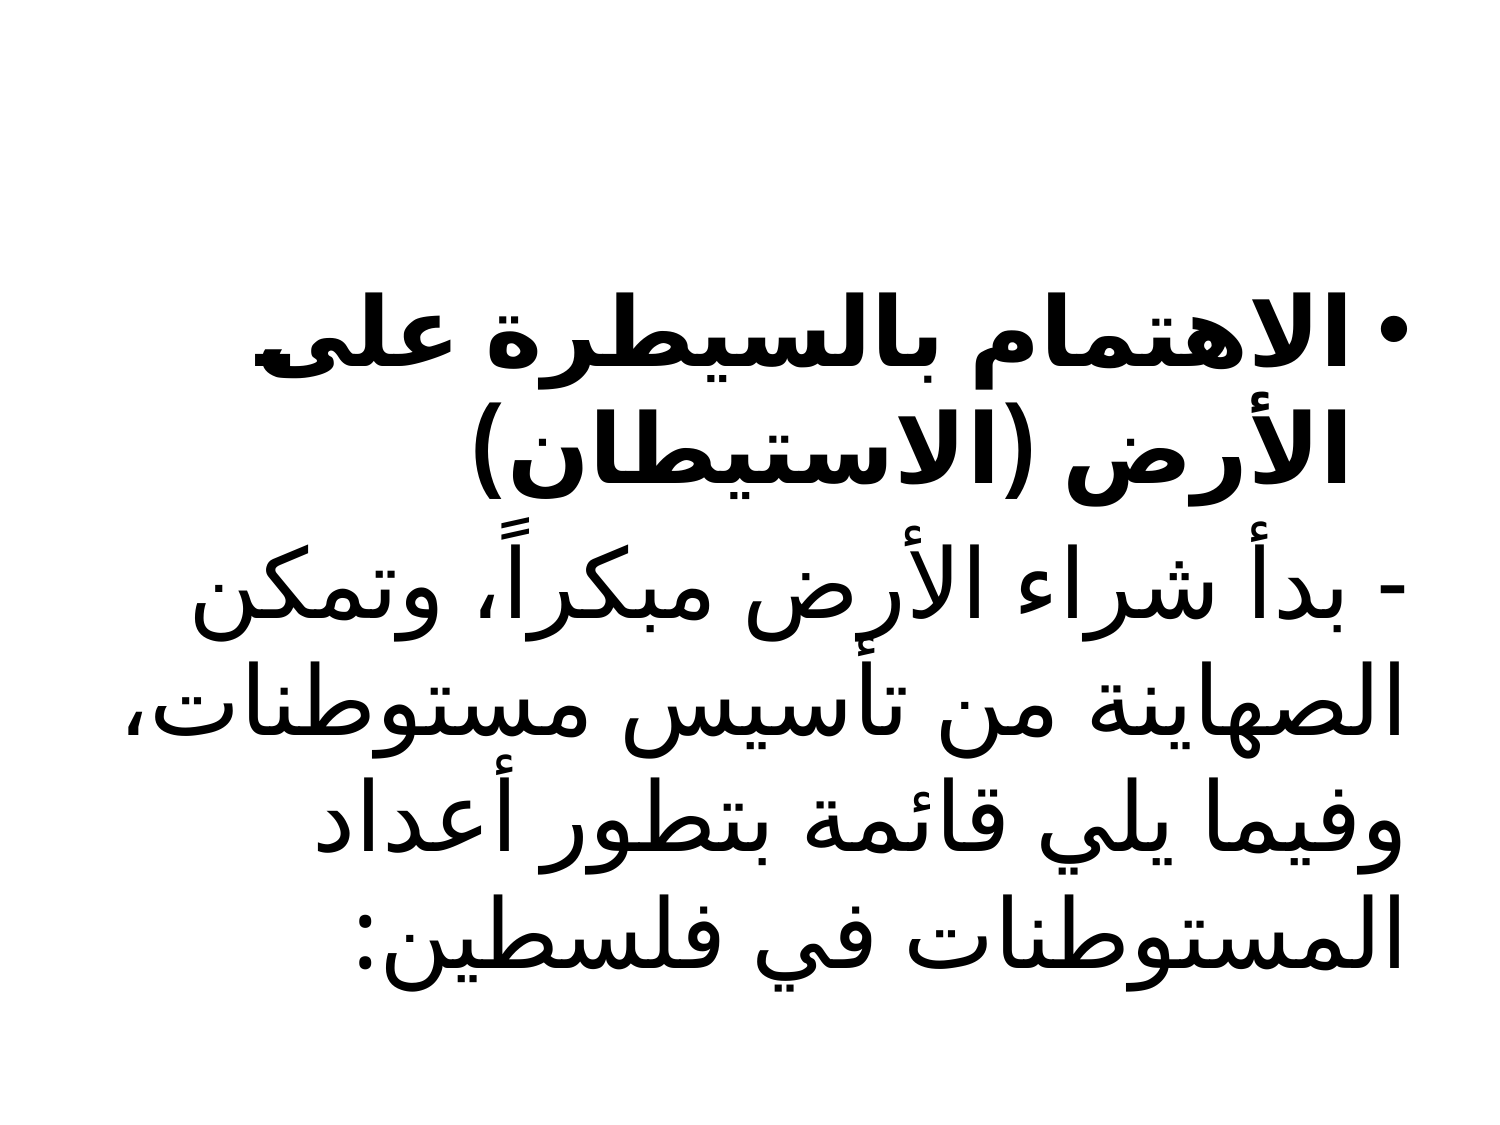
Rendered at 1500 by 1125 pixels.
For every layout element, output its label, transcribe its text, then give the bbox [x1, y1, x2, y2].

list الاهتمام بالسيطرة على الأرض (الاستيطان) - بدأ شراء الأرض مبكراً، وتمكن الصهاينة من تأسيس مستوطنات، وفيما يلي قائمة بتطور أعداد المستوطنات في فلسطين: [75, 262, 1425, 1005]
